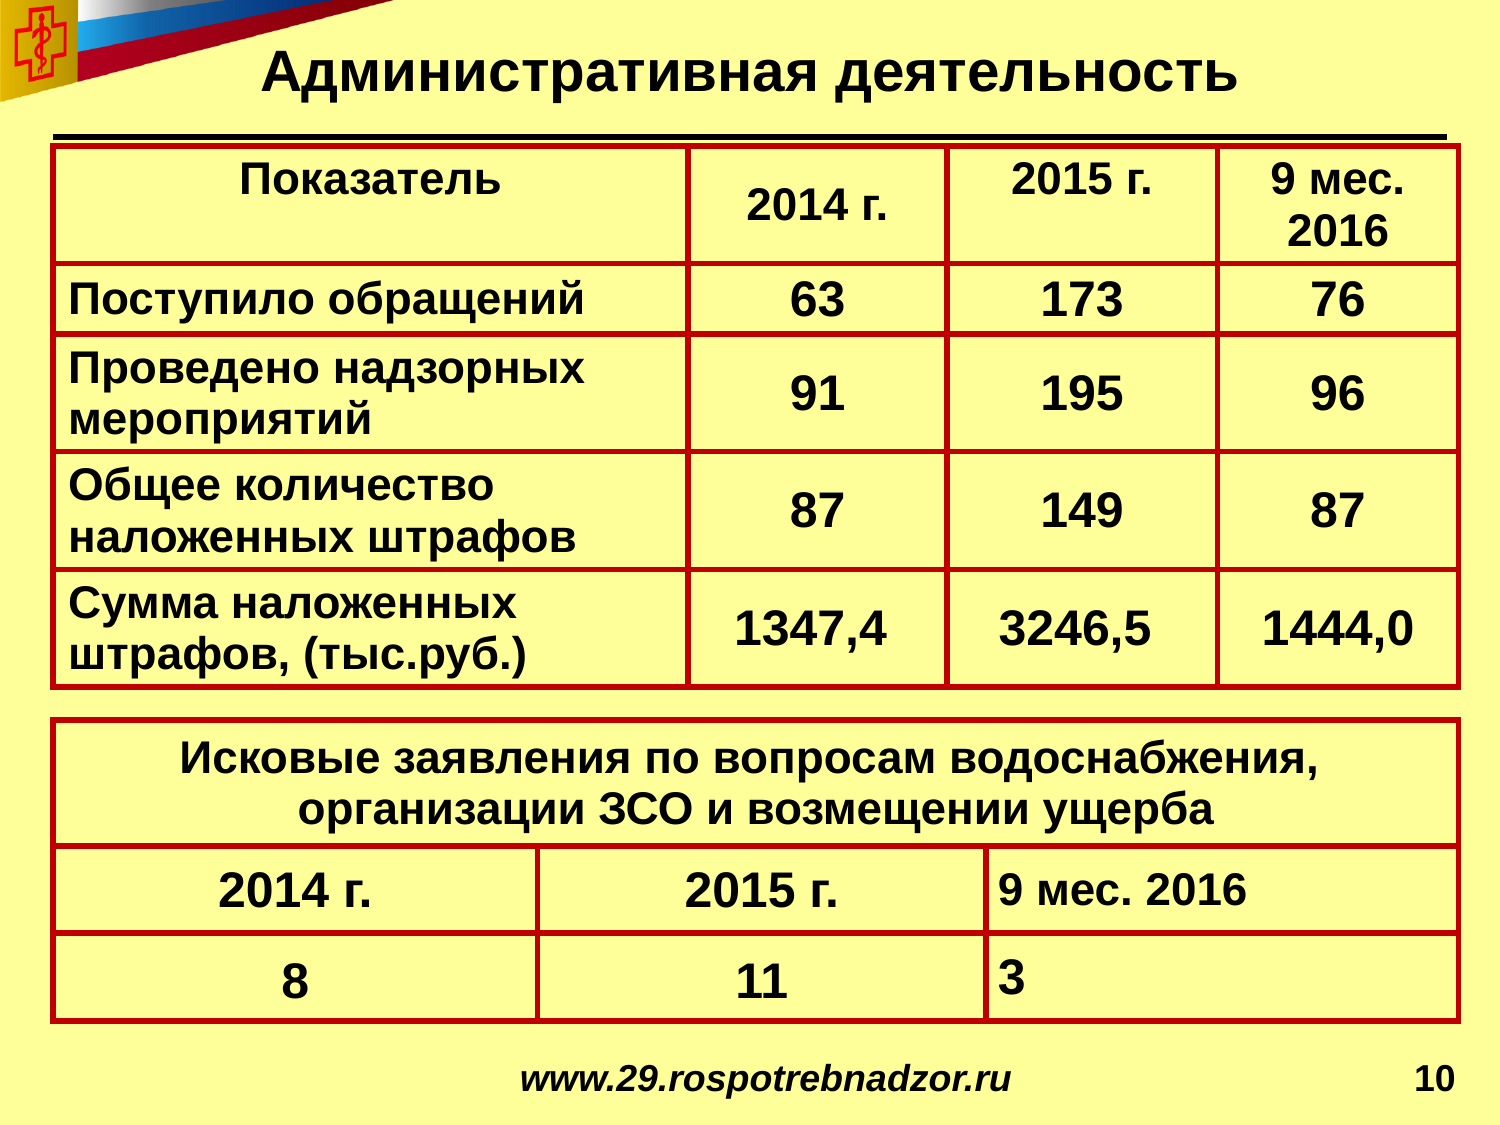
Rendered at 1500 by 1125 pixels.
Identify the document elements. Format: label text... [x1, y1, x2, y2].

table_header Исковые заявления по вопросам водоснабжения, организации ЗСО и возмещении ущерба [56, 723, 1456, 843]
table_cell 173 [950, 266, 1215, 331]
table_header 2014 г. [691, 149, 944, 261]
table_cell 76 [1220, 266, 1456, 331]
picture [0, 0, 396, 102]
table_cell 3 [989, 936, 1456, 1018]
slide_number 10 [1120, 1046, 1471, 1125]
table_cell Поступило обращений [56, 266, 685, 331]
table_cell 11 [540, 936, 983, 1018]
table_header 2015 г. [950, 149, 1215, 261]
table_cell 149 [950, 454, 1215, 567]
table_cell 2014 г. [56, 849, 535, 930]
table_cell 8 [56, 936, 535, 1018]
table_cell 3246,5 [950, 572, 1215, 684]
table_cell 1347,4 [691, 572, 944, 684]
table_cell 87 [691, 454, 944, 567]
table_cell 91 [691, 337, 944, 449]
table_cell 195 [950, 337, 1215, 449]
table_cell Сумма наложенных штрафов, (тыс.руб.) [56, 572, 685, 684]
table_cell 96 [1220, 337, 1456, 449]
table_cell 87 [1220, 454, 1456, 567]
table_header 9 мес. 2016 [1220, 149, 1456, 261]
text_box www.29.rospotrebnadzor.ru [504, 1046, 1028, 1107]
table_cell Общее количество наложенных штрафов [56, 454, 685, 567]
table_cell 9 мес. 2016 [989, 849, 1456, 930]
table_cell Проведено надзорных мероприятий [56, 337, 685, 449]
table_header Показатель [56, 149, 685, 261]
table_cell 1444,0 [1220, 572, 1456, 684]
table_cell 63 [691, 266, 944, 331]
text_box Административная деятельность [0, 18, 1500, 118]
table_cell 2015 г. [540, 849, 983, 930]
